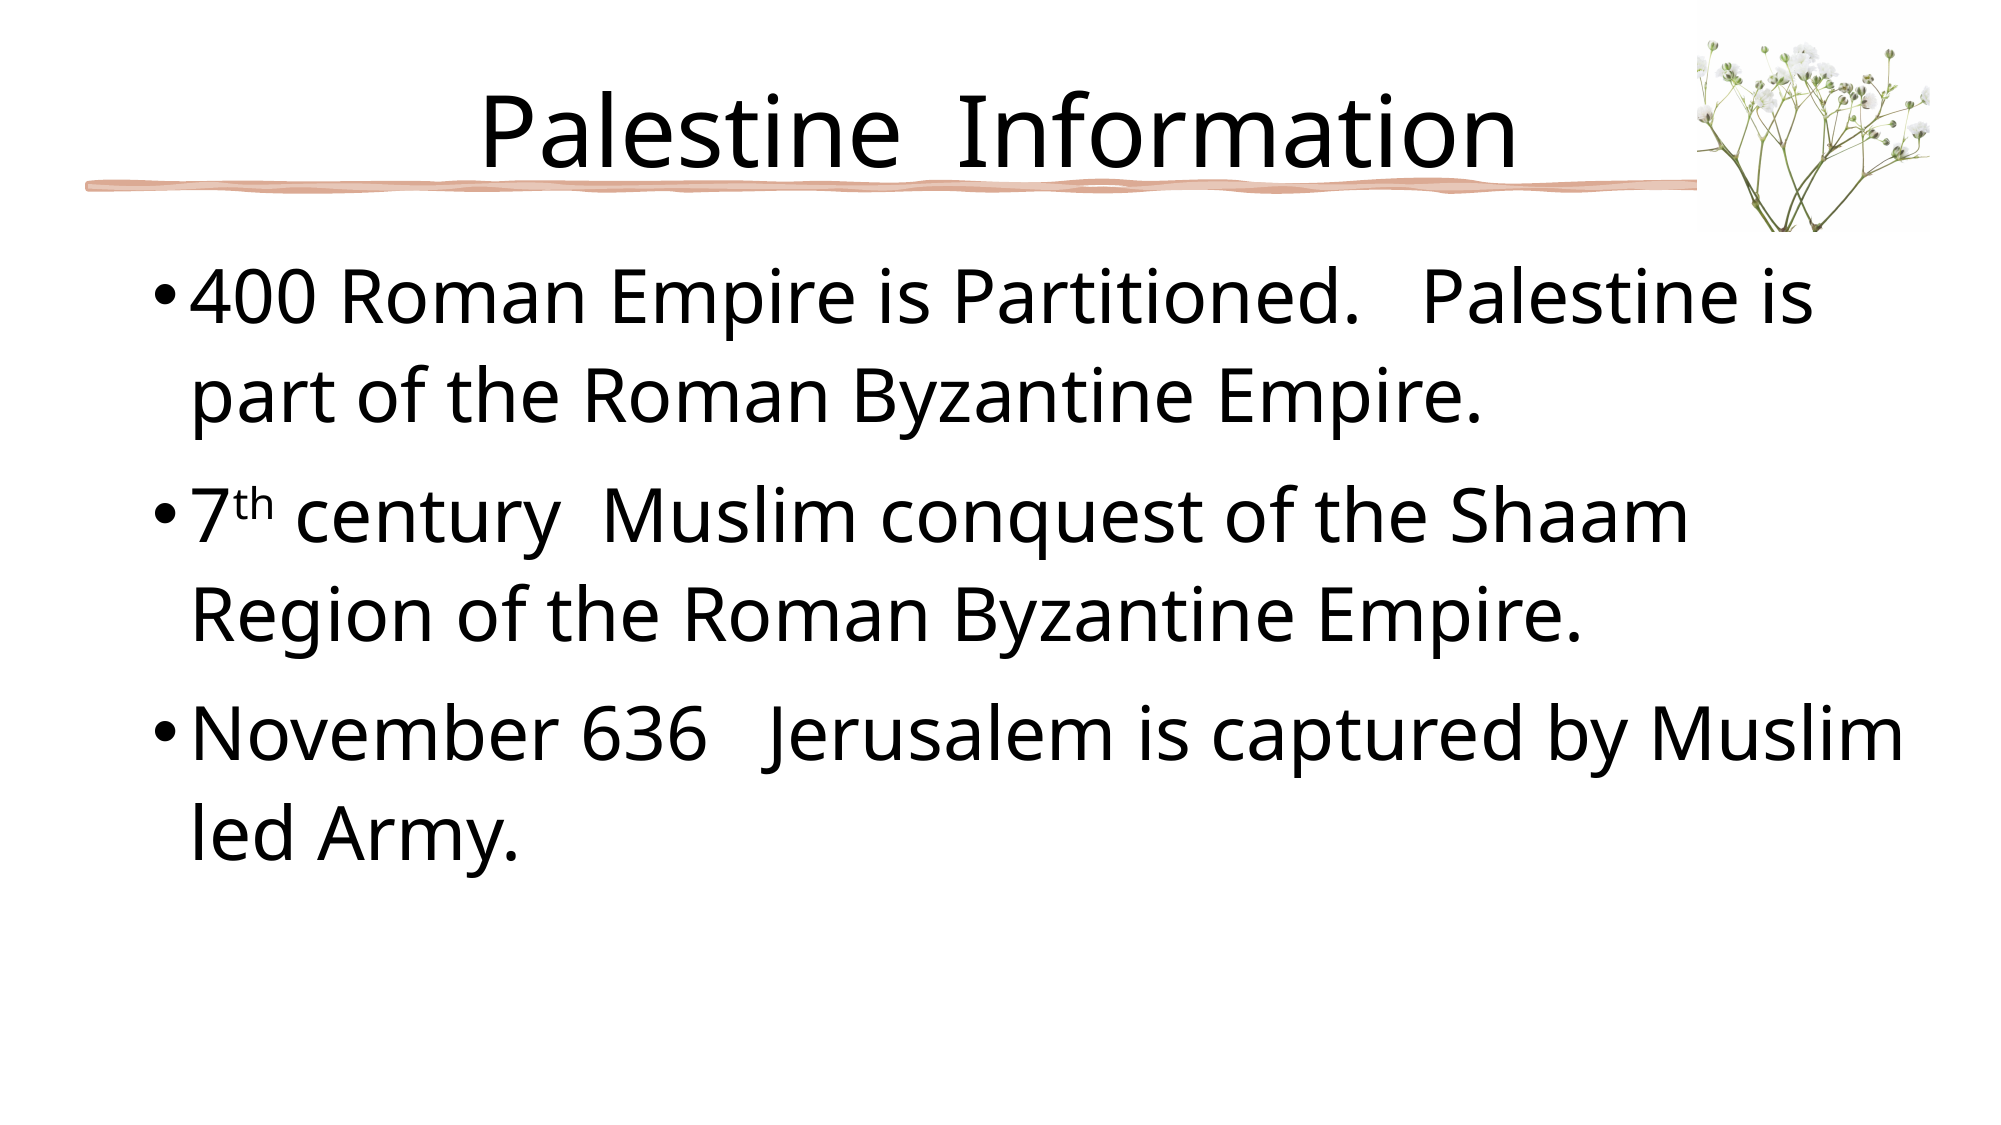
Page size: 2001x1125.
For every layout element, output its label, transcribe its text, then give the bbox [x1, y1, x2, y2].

title Palestine Information [137, 59, 1697, 196]
picture [1697, 0, 1930, 232]
list 400 Roman Empire is Partitioned. Palestine is part of the Roman Byzantine Empire. 7th century Muslim conquest of the Shaam Region of the Roman Byzantine Empire. November 636 Jerusalem is captured by Muslim led Army. [137, 231, 1962, 1030]
